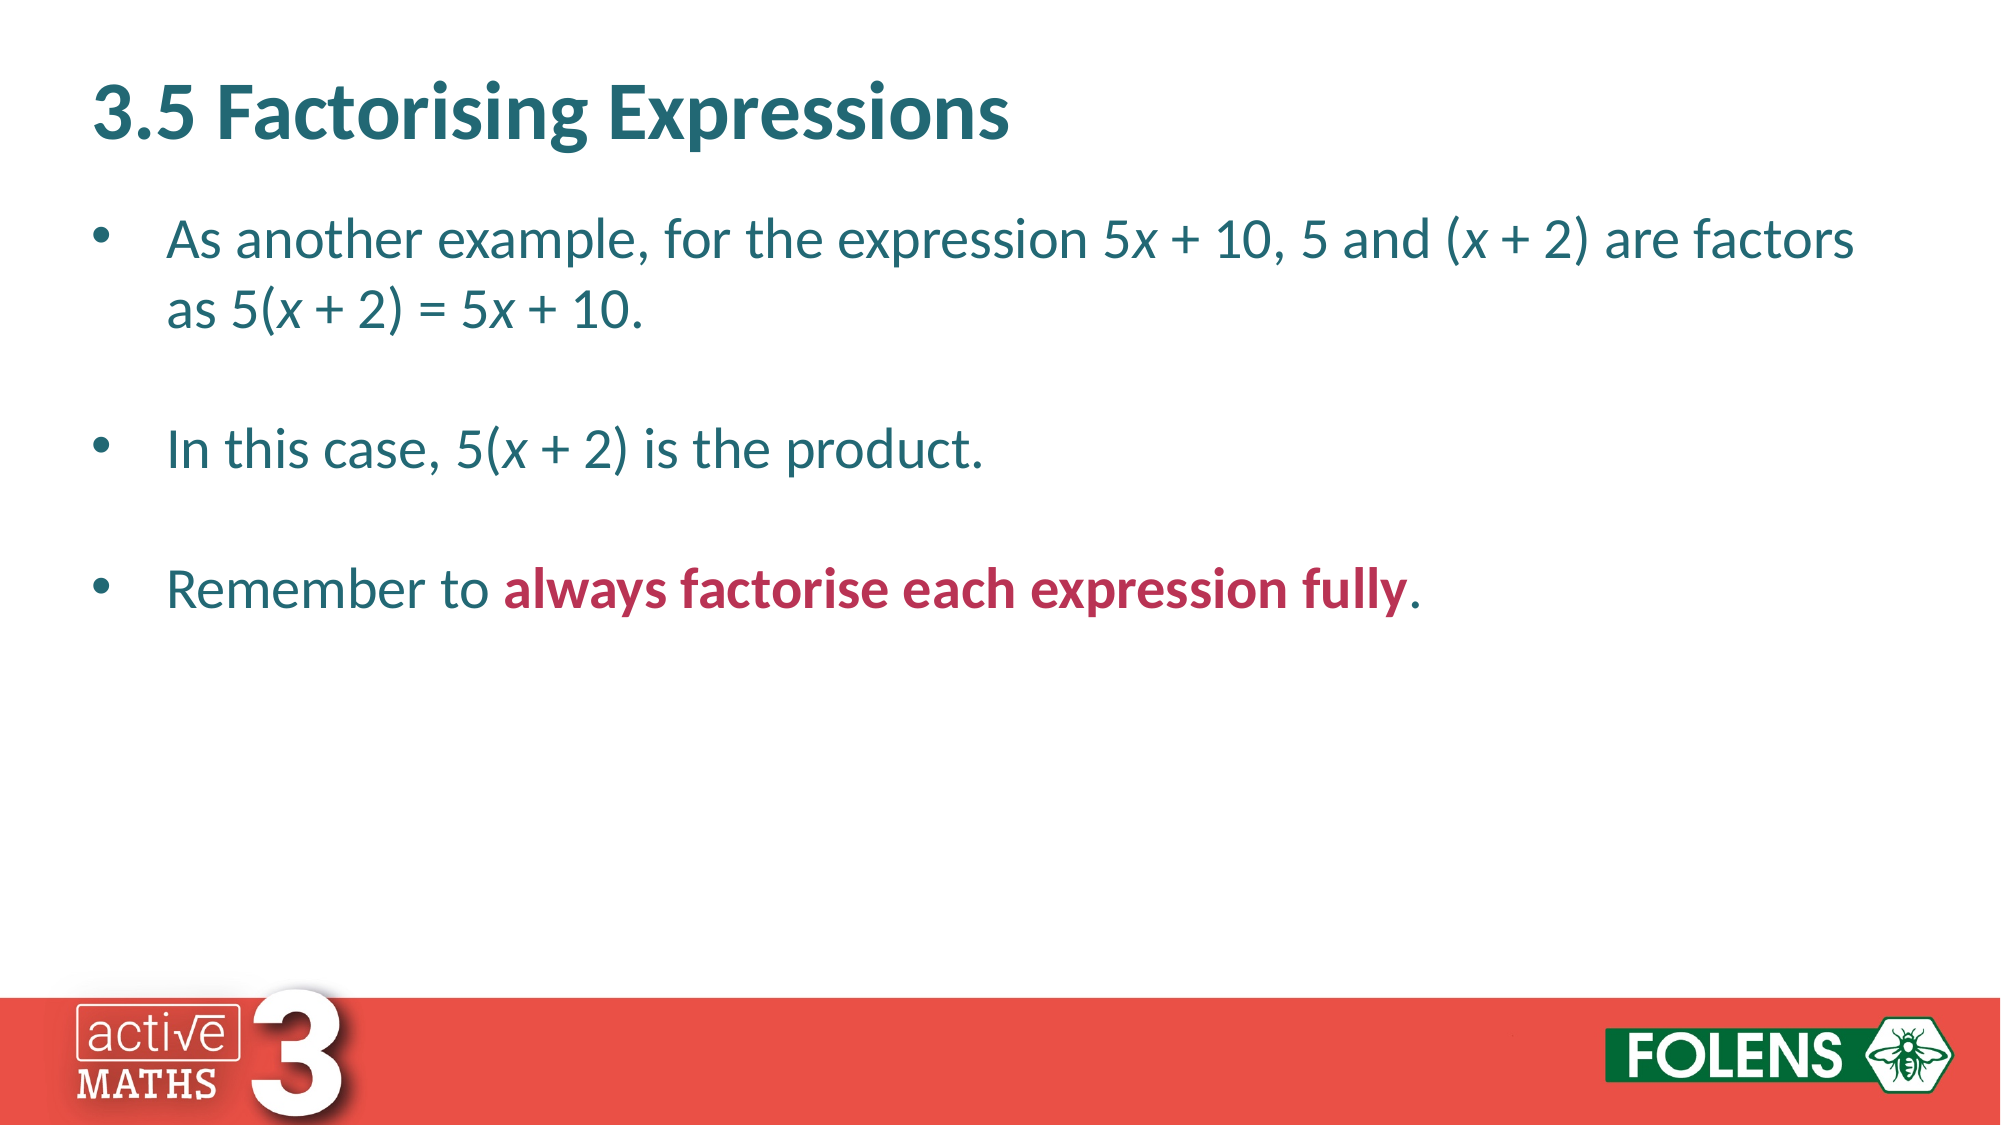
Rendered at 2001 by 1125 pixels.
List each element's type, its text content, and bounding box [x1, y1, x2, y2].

text_box 3.5 Factorising Expressions [75, 59, 1801, 162]
picture [0, 0, 2001, 1125]
text_box As another example, for the expression 5x + 10, 5 and (x + 2) are factors as 5(x + 2) = 5x + 10. In this case, 5(x + 2) is the product. Remember to always factorise each expression fully. [76, 192, 1929, 889]
